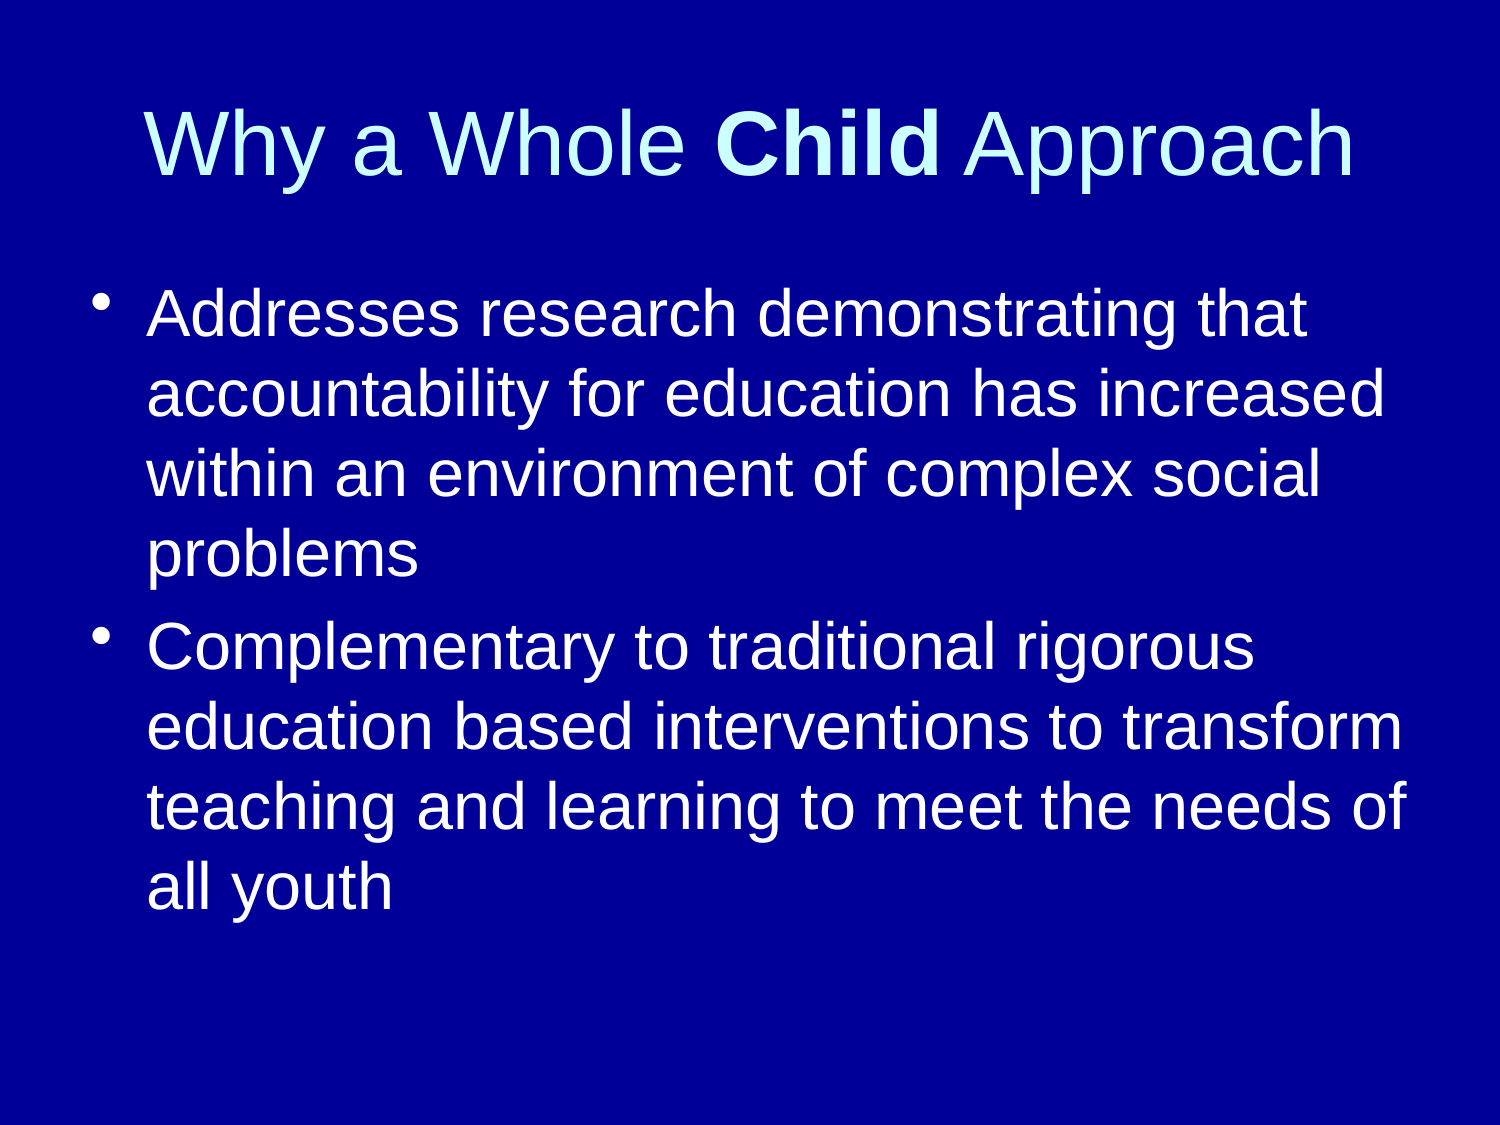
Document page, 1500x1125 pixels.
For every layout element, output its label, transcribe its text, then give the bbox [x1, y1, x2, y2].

list Addresses research demonstrating that accountability for education has increased within an environment of complex social problems Complementary to traditional rigorous education based interventions to transform teaching and learning to meet the needs of all youth [75, 262, 1425, 1005]
title Why a Whole Child Approach [75, 45, 1425, 233]
